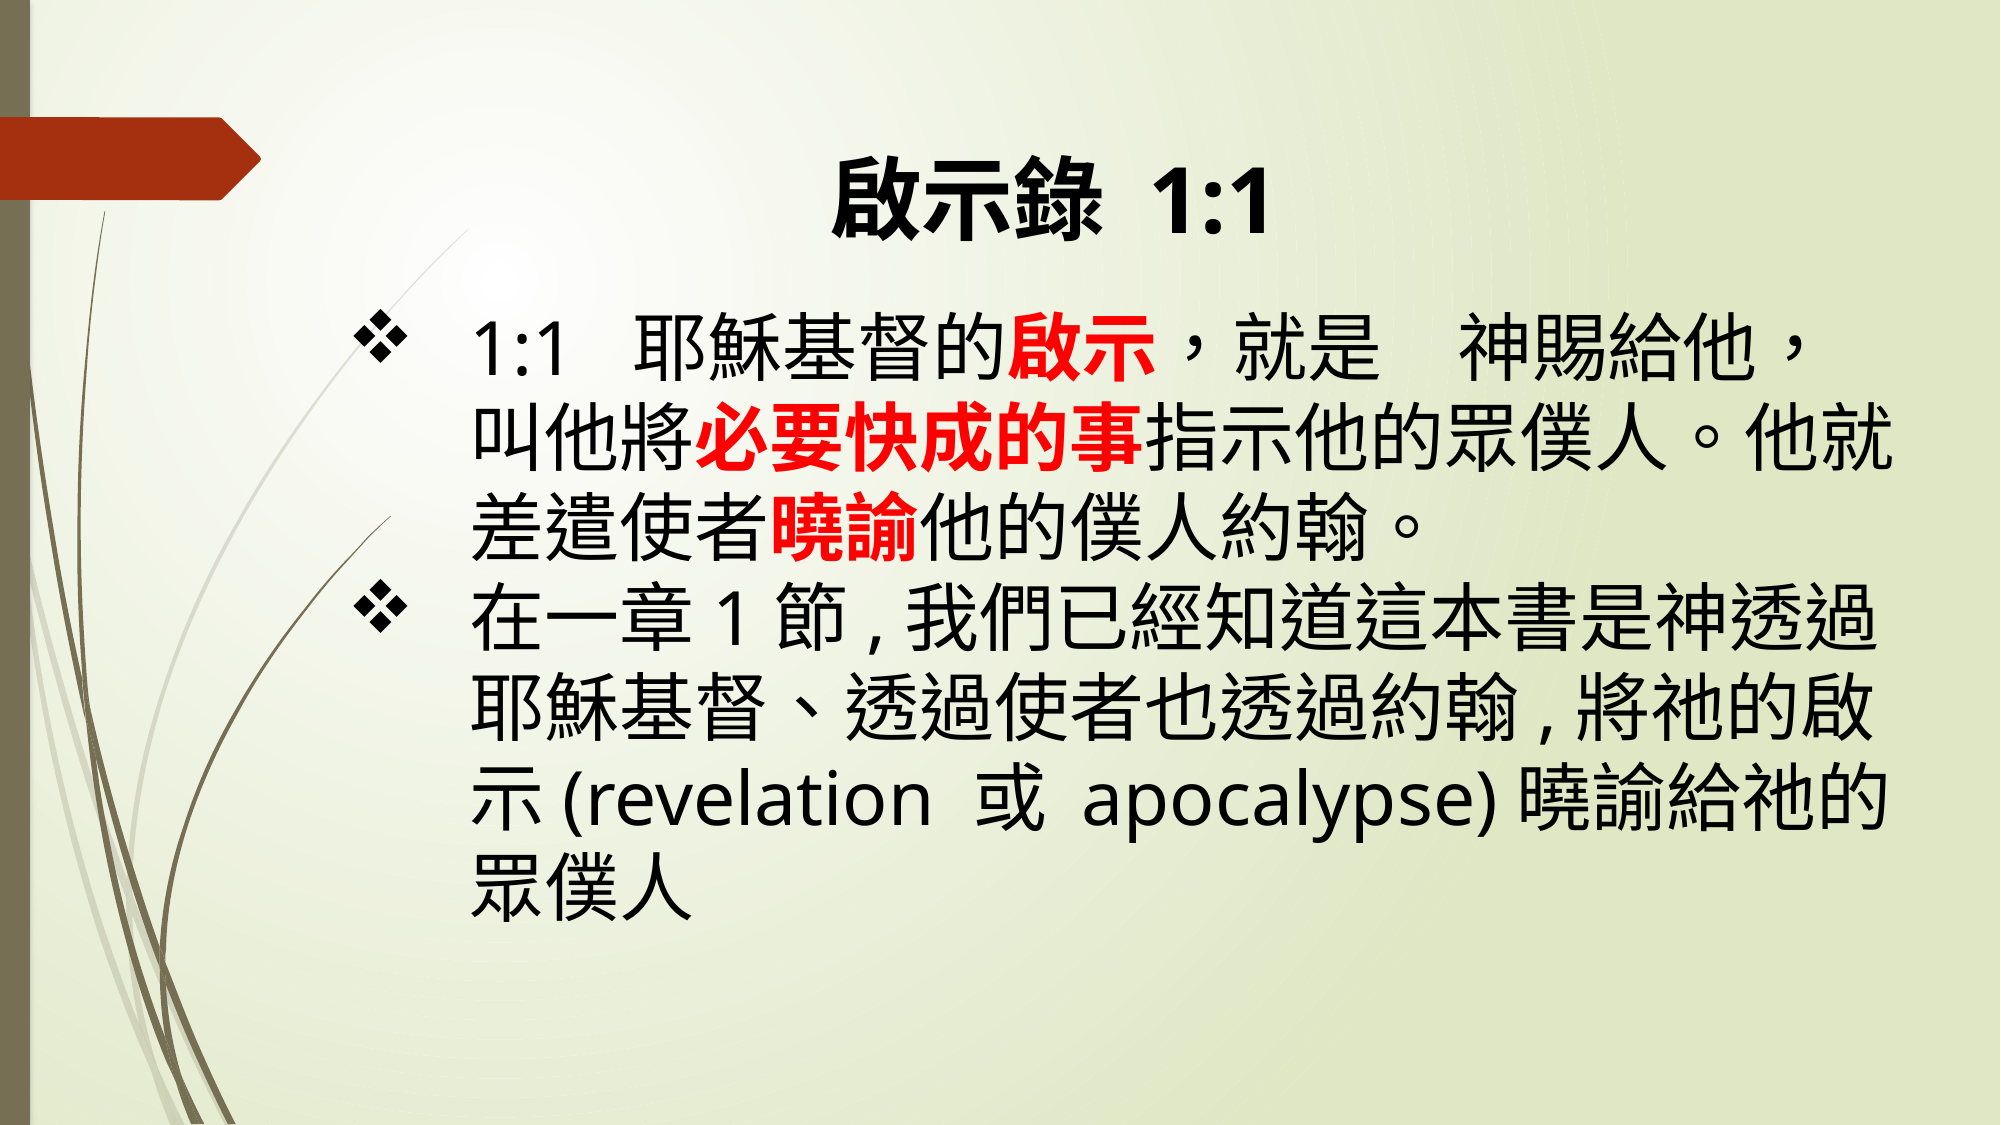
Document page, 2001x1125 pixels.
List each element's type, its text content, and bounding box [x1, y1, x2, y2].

text_box 啟示錄 1:1 [279, 146, 1831, 274]
text_box 1:1 耶穌基督的啟示，就是 神賜給他，叫他將必要快成的事指示他的眾僕人。他就差遣使者曉諭他的僕人約翰。 在一章1節,我們已經知道這本書是神透過耶穌基督、透過使者也透過約翰,將祂的啟示(revelation 或 apocalypse)曉諭給祂的眾僕人 [332, 293, 1913, 938]
